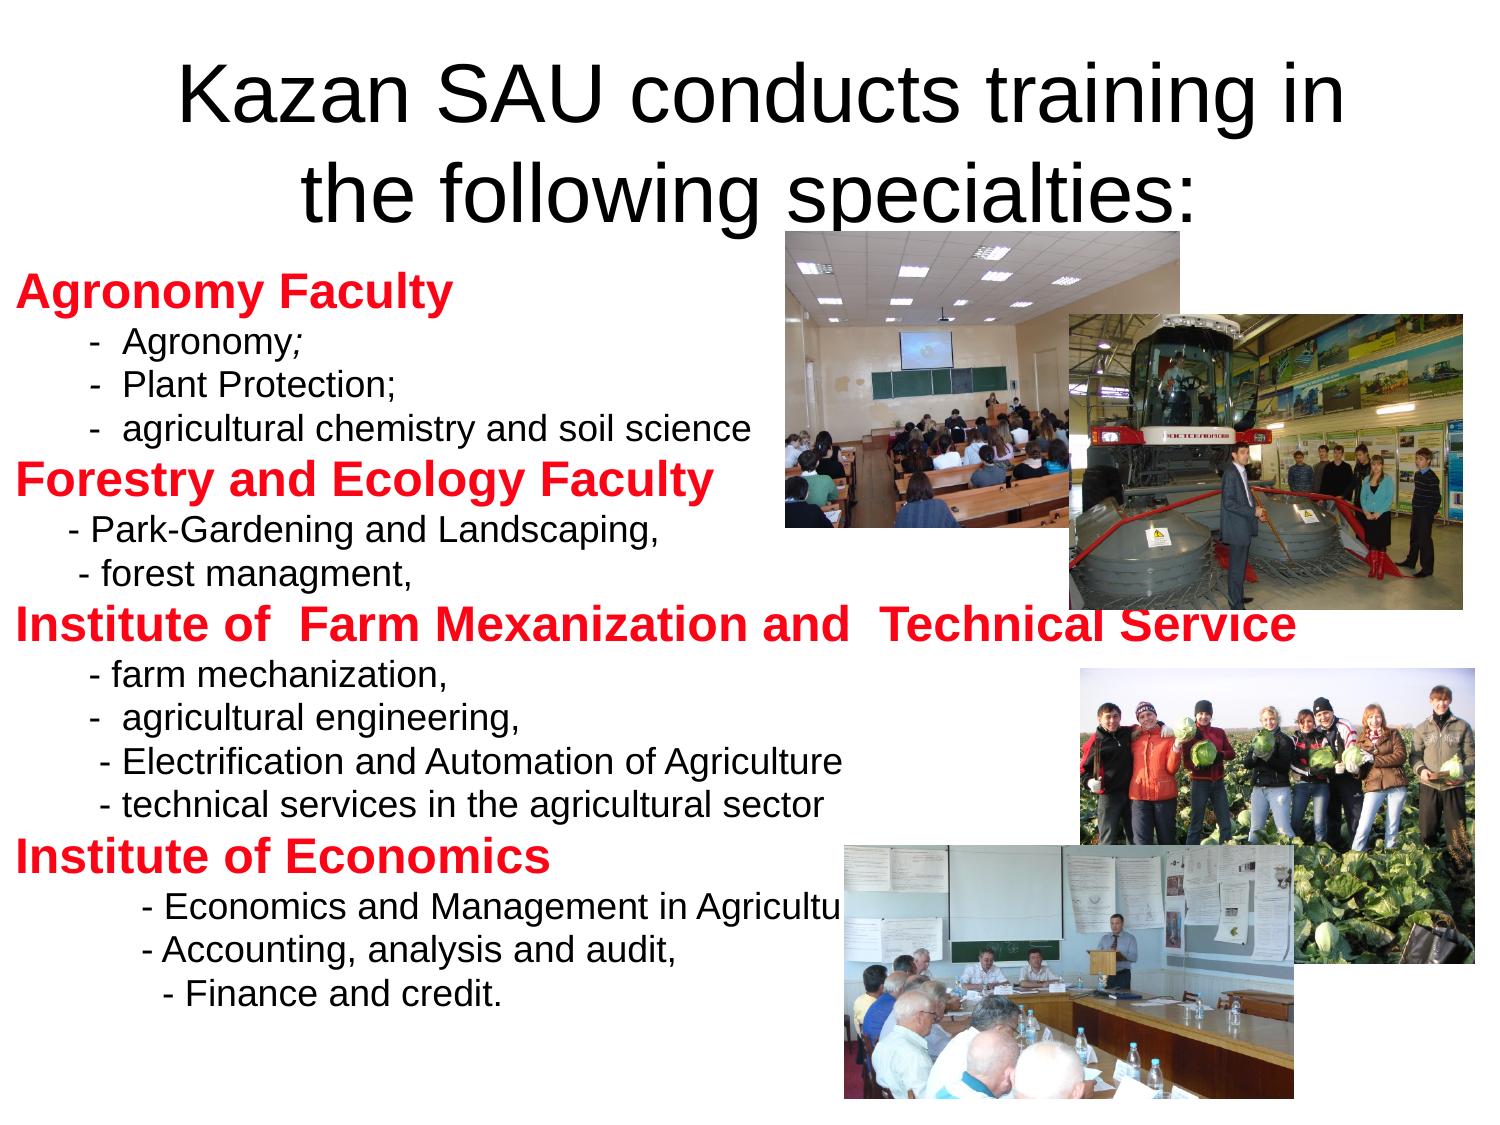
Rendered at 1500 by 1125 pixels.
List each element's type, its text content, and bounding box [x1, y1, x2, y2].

picture [785, 231, 1463, 610]
title Kazan SAU conducts training in the following specialties: [75, 45, 1425, 233]
list Agronomy Faculty - Agronomy; - Plant Protection; - agricultural chemistry and soil science Forestry and Ecology Faculty - Park-Gardening and Landscaping, - forest managment, Institute of Farm Mexanization and Technical Service - farm mechanization, - agricultural engineering, - Electrification and Automation of Agriculture - technical services in the agricultural sector Institute of Economics - Economics and Management in Agricultural Complex, - Accounting, analysis and audit, - Finance and credit. [0, 262, 1447, 1071]
picture [844, 668, 1475, 1099]
